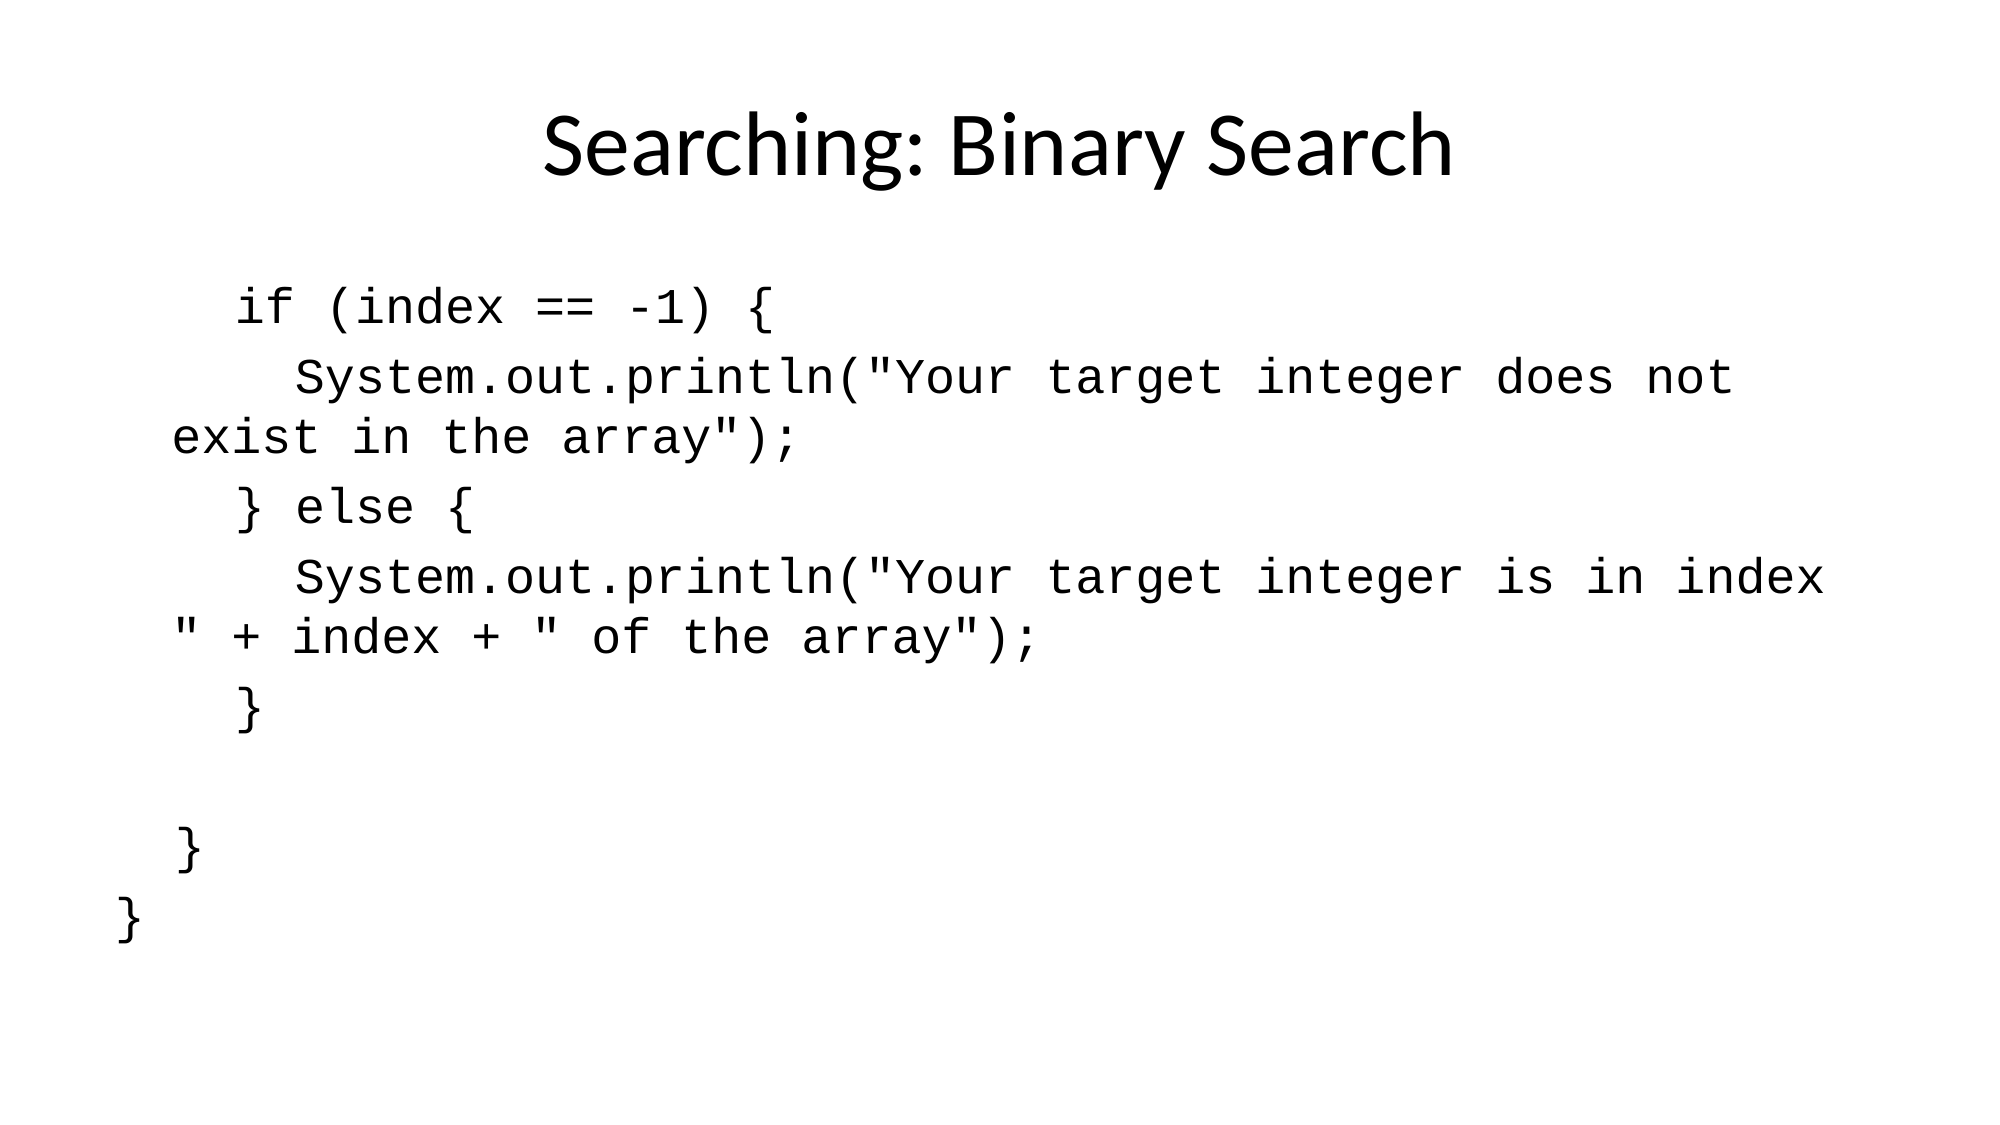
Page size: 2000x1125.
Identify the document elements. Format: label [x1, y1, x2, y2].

title [99, 45, 1900, 233]
list [99, 233, 1900, 1012]
